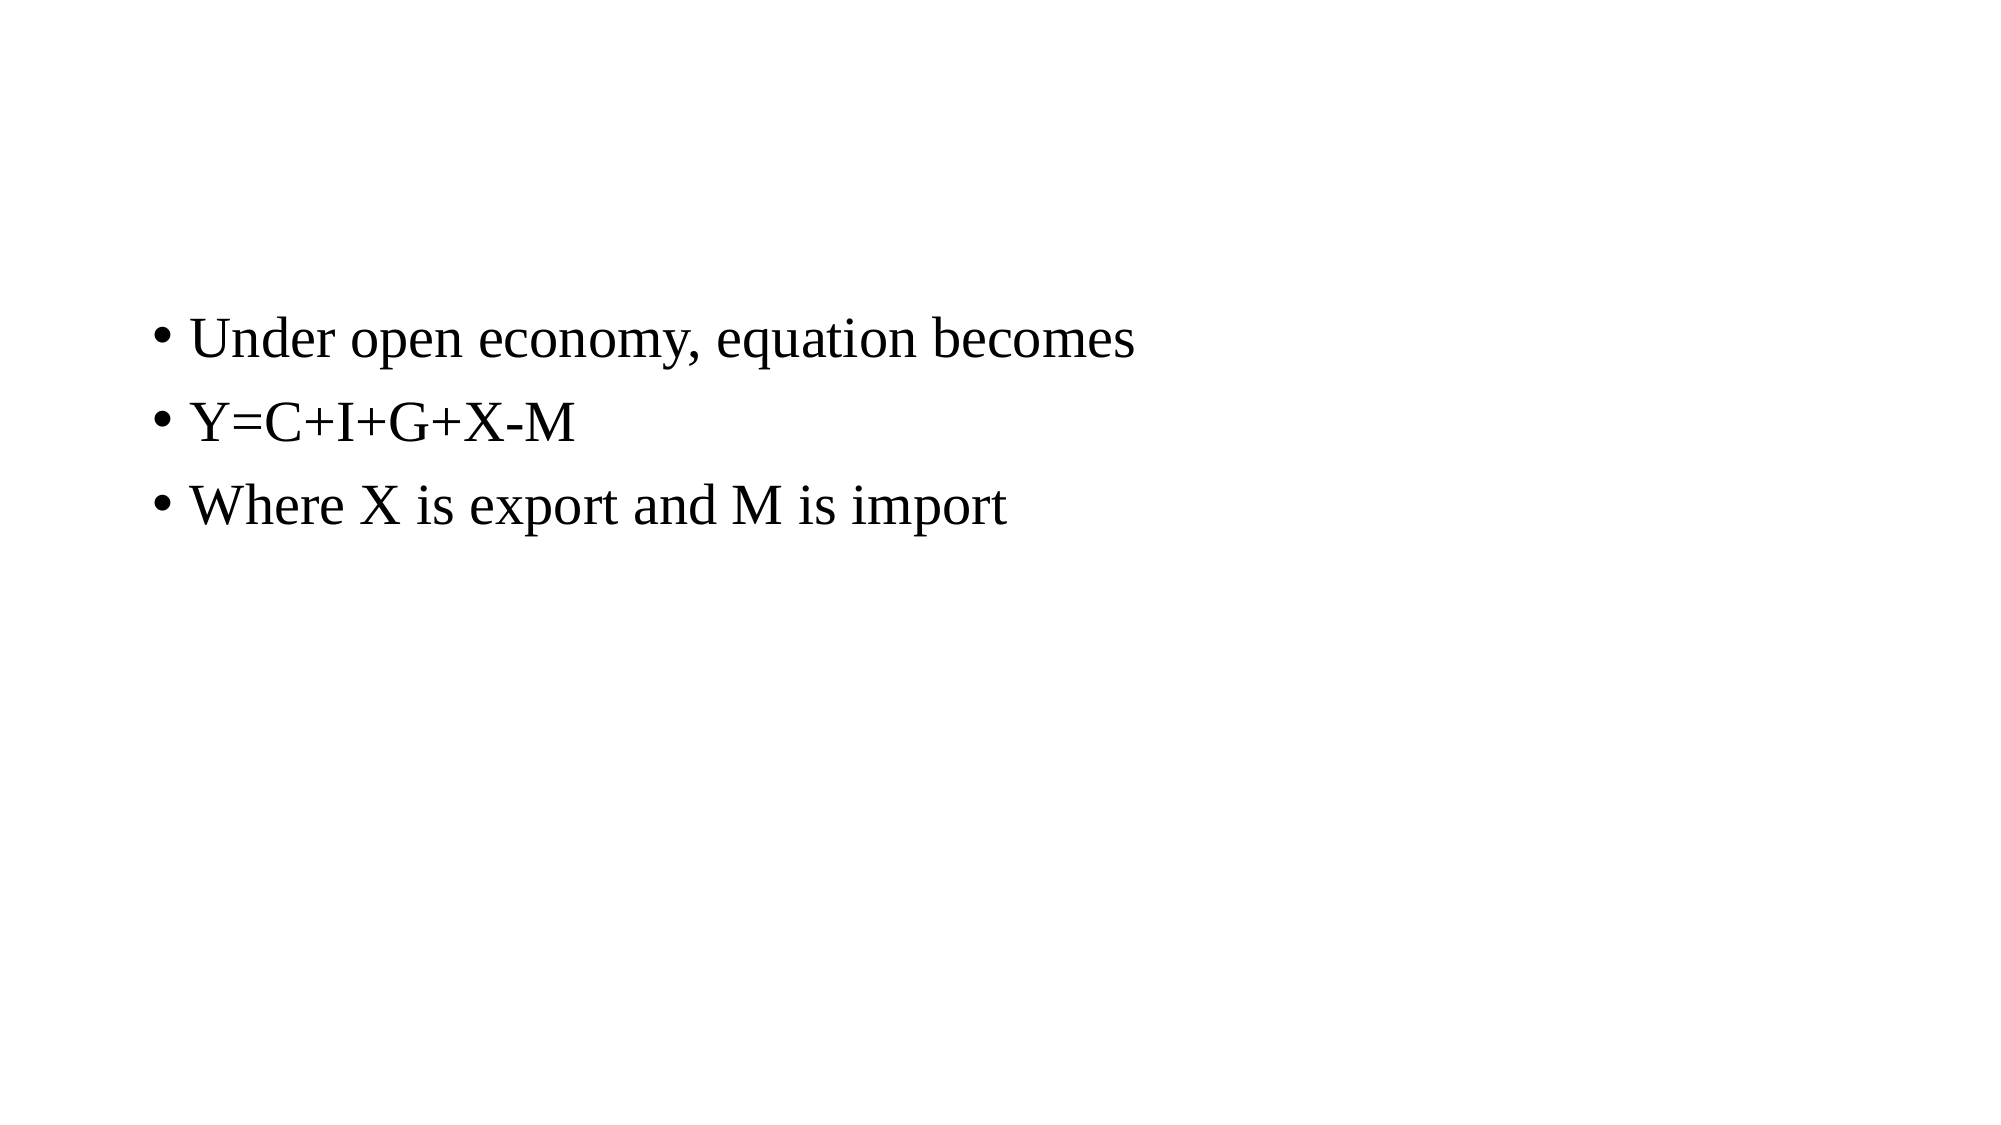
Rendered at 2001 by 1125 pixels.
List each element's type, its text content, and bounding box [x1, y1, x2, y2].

list Under open economy, equation becomes Y=C+I+G+X-M Where X is export and M is import [137, 299, 1863, 1014]
